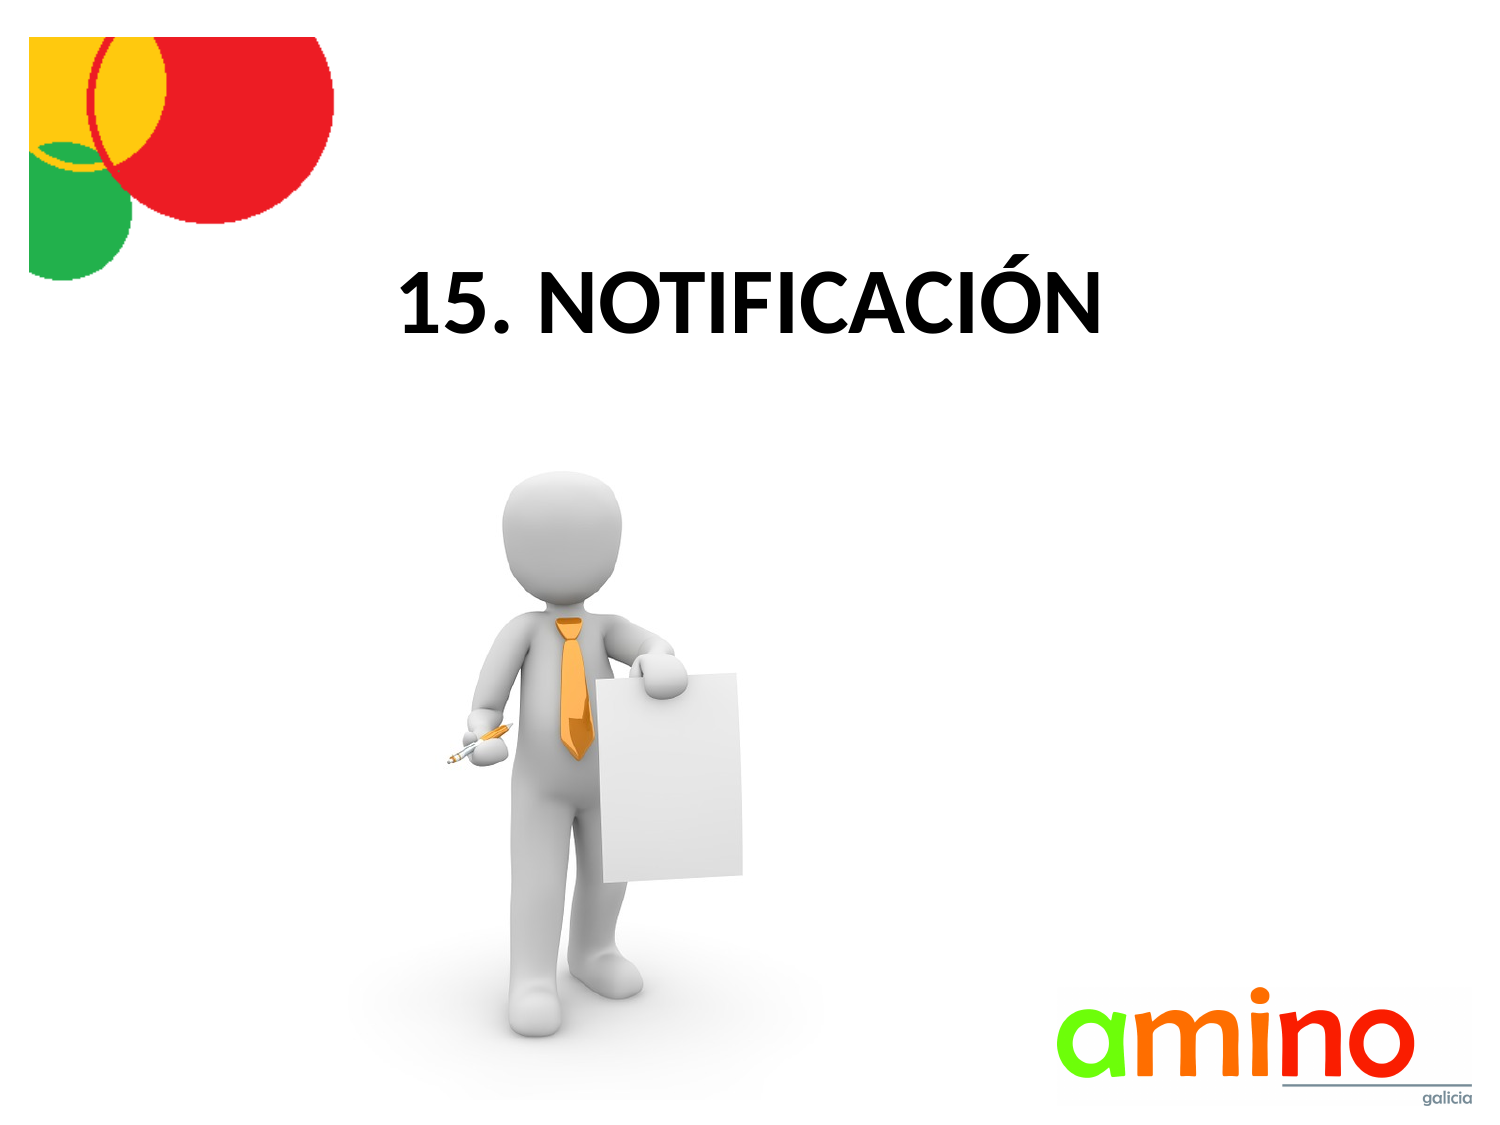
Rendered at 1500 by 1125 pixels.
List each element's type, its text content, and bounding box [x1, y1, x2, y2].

picture [29, 37, 343, 287]
picture [224, 424, 901, 1101]
list 15. NOTIFICACIÓN [75, 50, 1425, 363]
picture [1056, 987, 1472, 1107]
